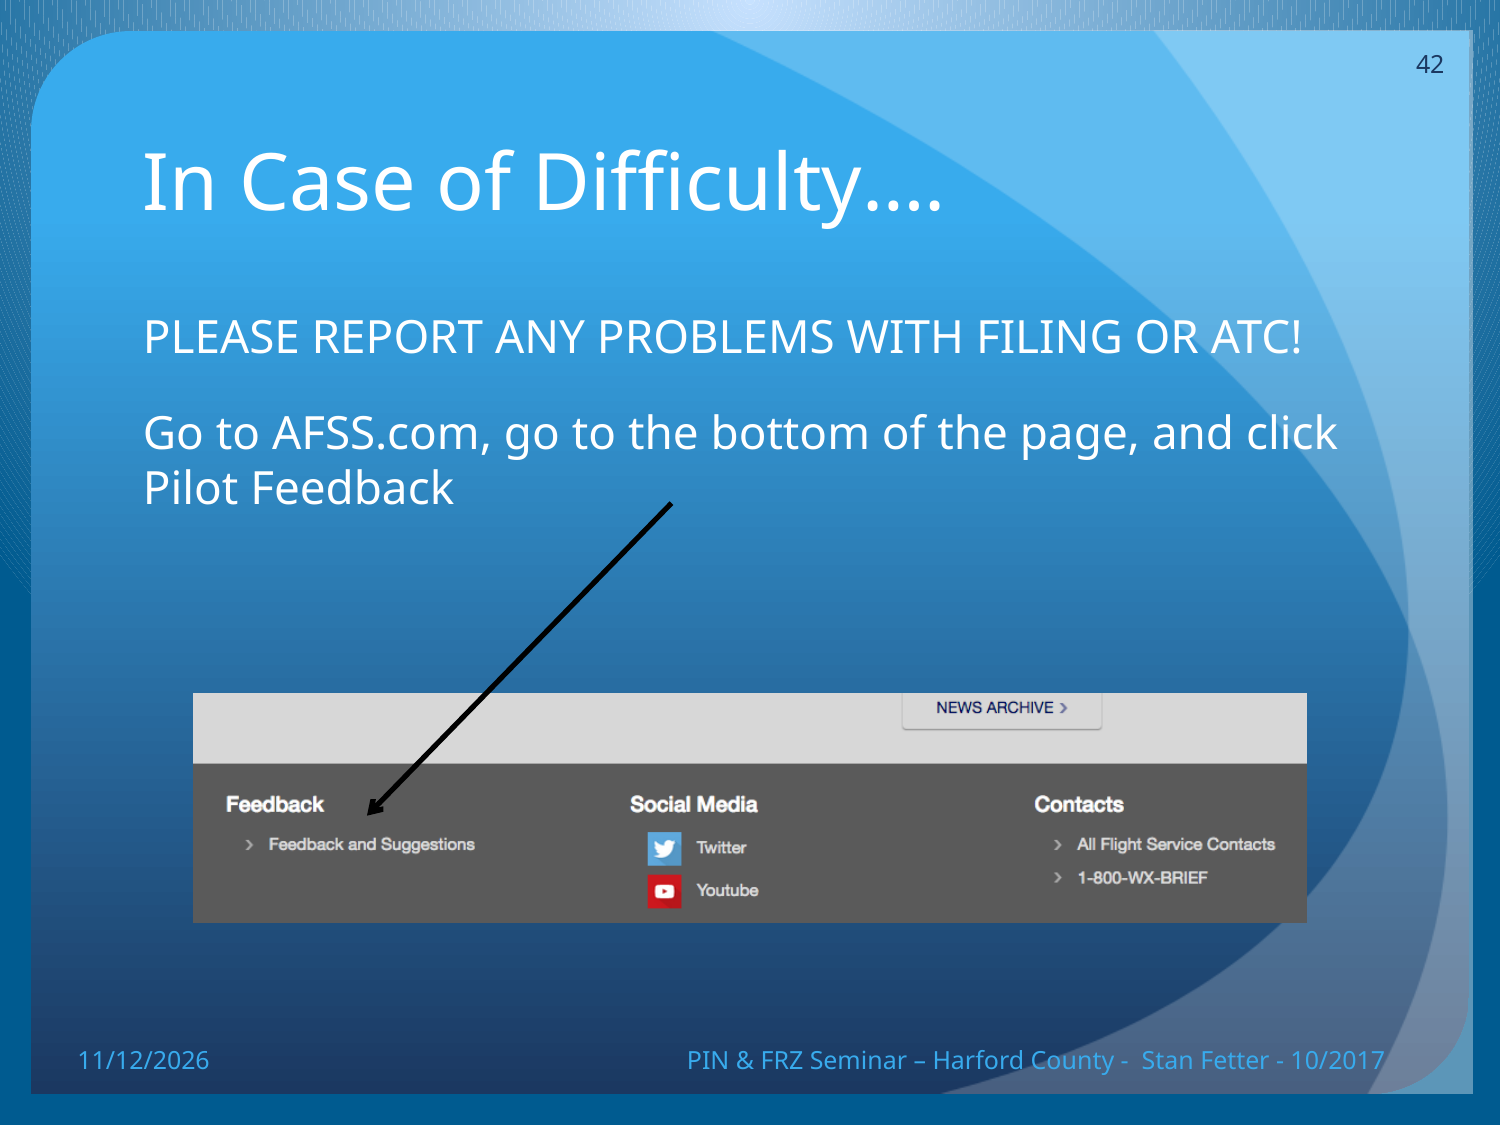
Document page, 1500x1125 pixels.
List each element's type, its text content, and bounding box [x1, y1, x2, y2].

title In Case of Difficulty…. [127, 62, 1372, 234]
picture [24, 30, 1473, 1094]
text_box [366, 502, 672, 816]
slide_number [62, 1031, 373, 1092]
footer PIN & FRZ Seminar – Harford County - Stan Fetter - 10/2017 [542, 1031, 1402, 1092]
slide_number 42 [1378, 36, 1460, 96]
list PLEASE REPORT ANY PROBLEMS WITH FILING OR ATC! Go to AFSS.com, go to the bottom of the page, and click Pilot Feedback [127, 299, 1372, 991]
